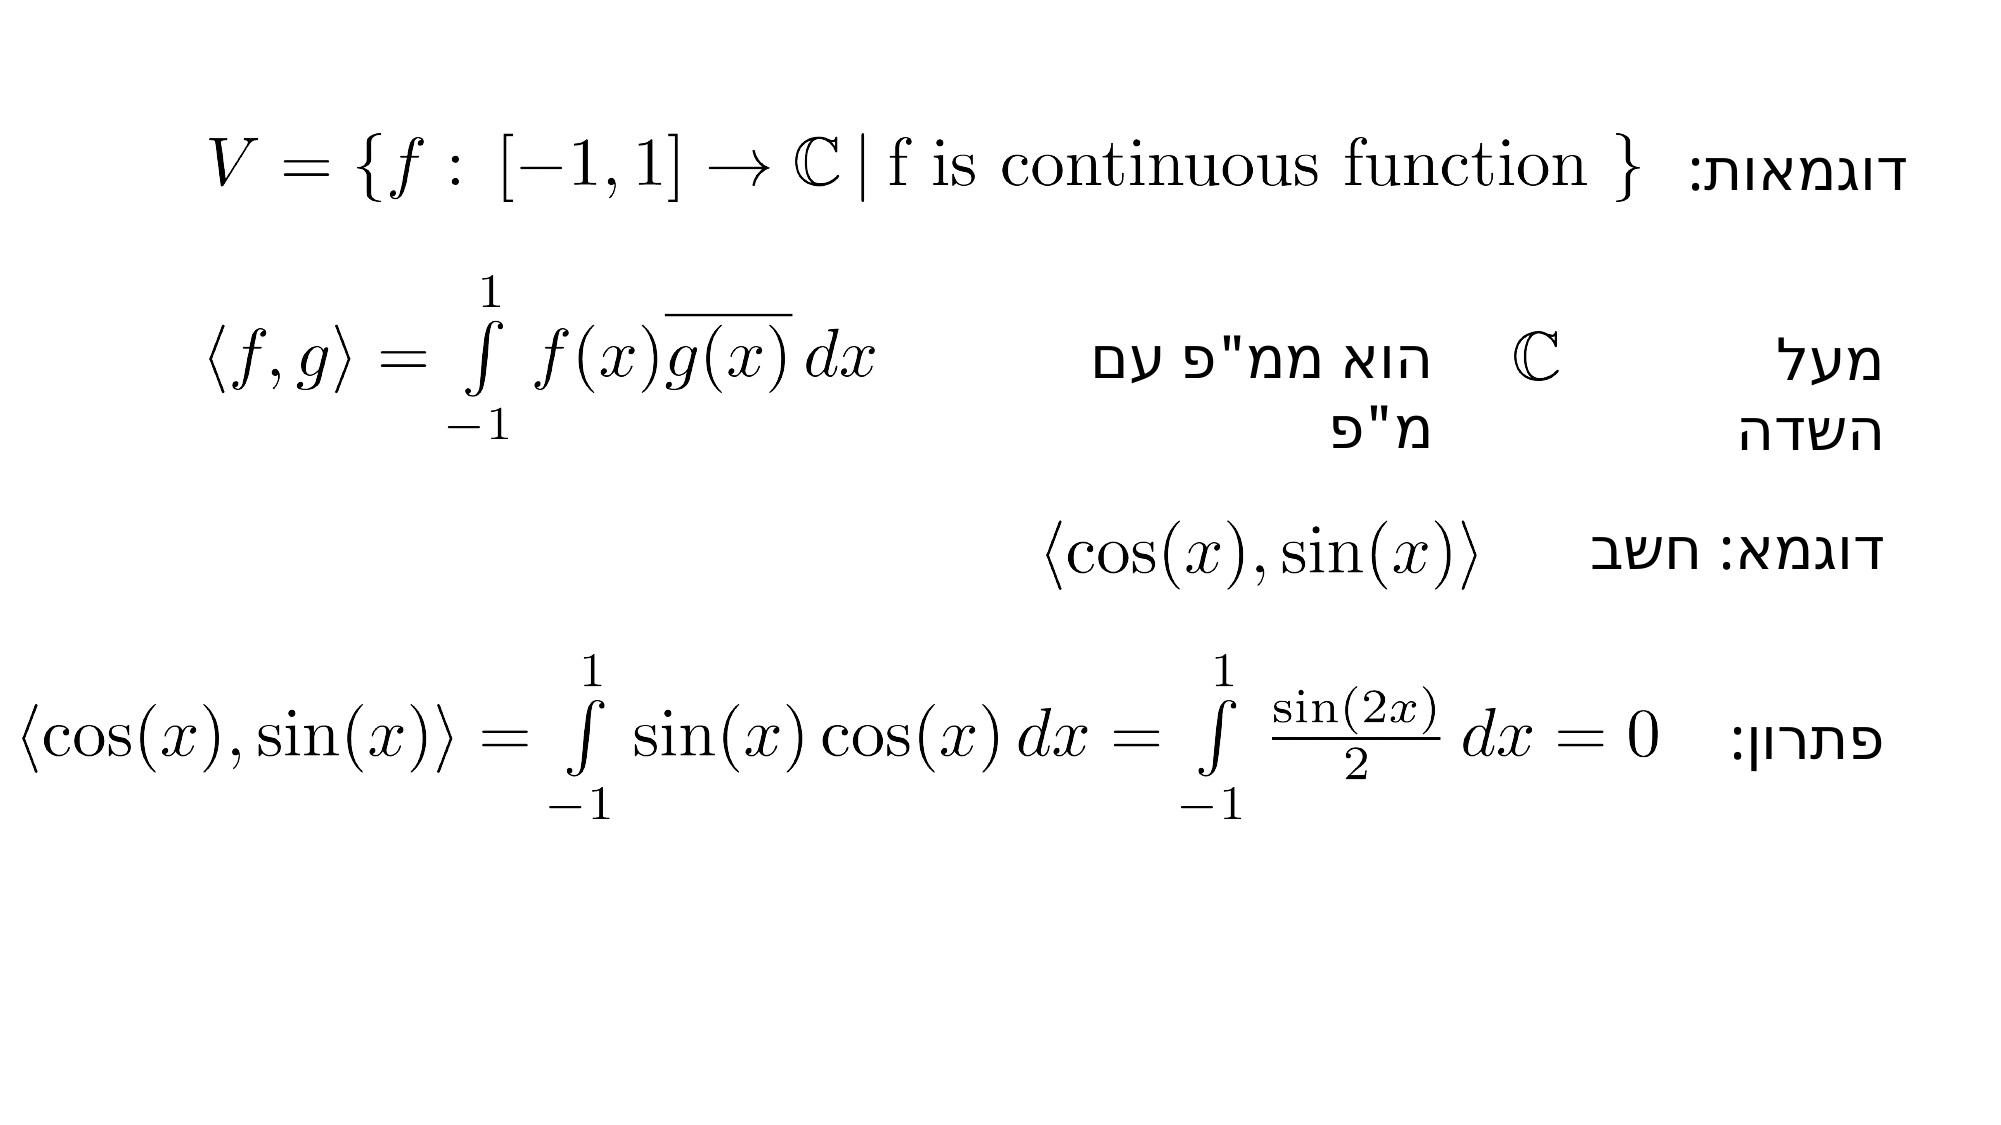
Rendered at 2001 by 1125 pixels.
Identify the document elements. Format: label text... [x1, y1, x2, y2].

picture [1046, 520, 1477, 590]
text_box הוא ממ"פ עם מ"פ [987, 313, 1449, 468]
picture [1514, 331, 1559, 381]
text_box מעל השדה [1612, 314, 1901, 469]
picture [209, 133, 1640, 202]
text_box דוגמא: חשב [1514, 503, 1901, 589]
picture [22, 654, 1658, 819]
text_box דוגמאות: [600, 124, 1923, 210]
text_box פתרון: [1658, 693, 1901, 779]
picture [209, 275, 875, 440]
